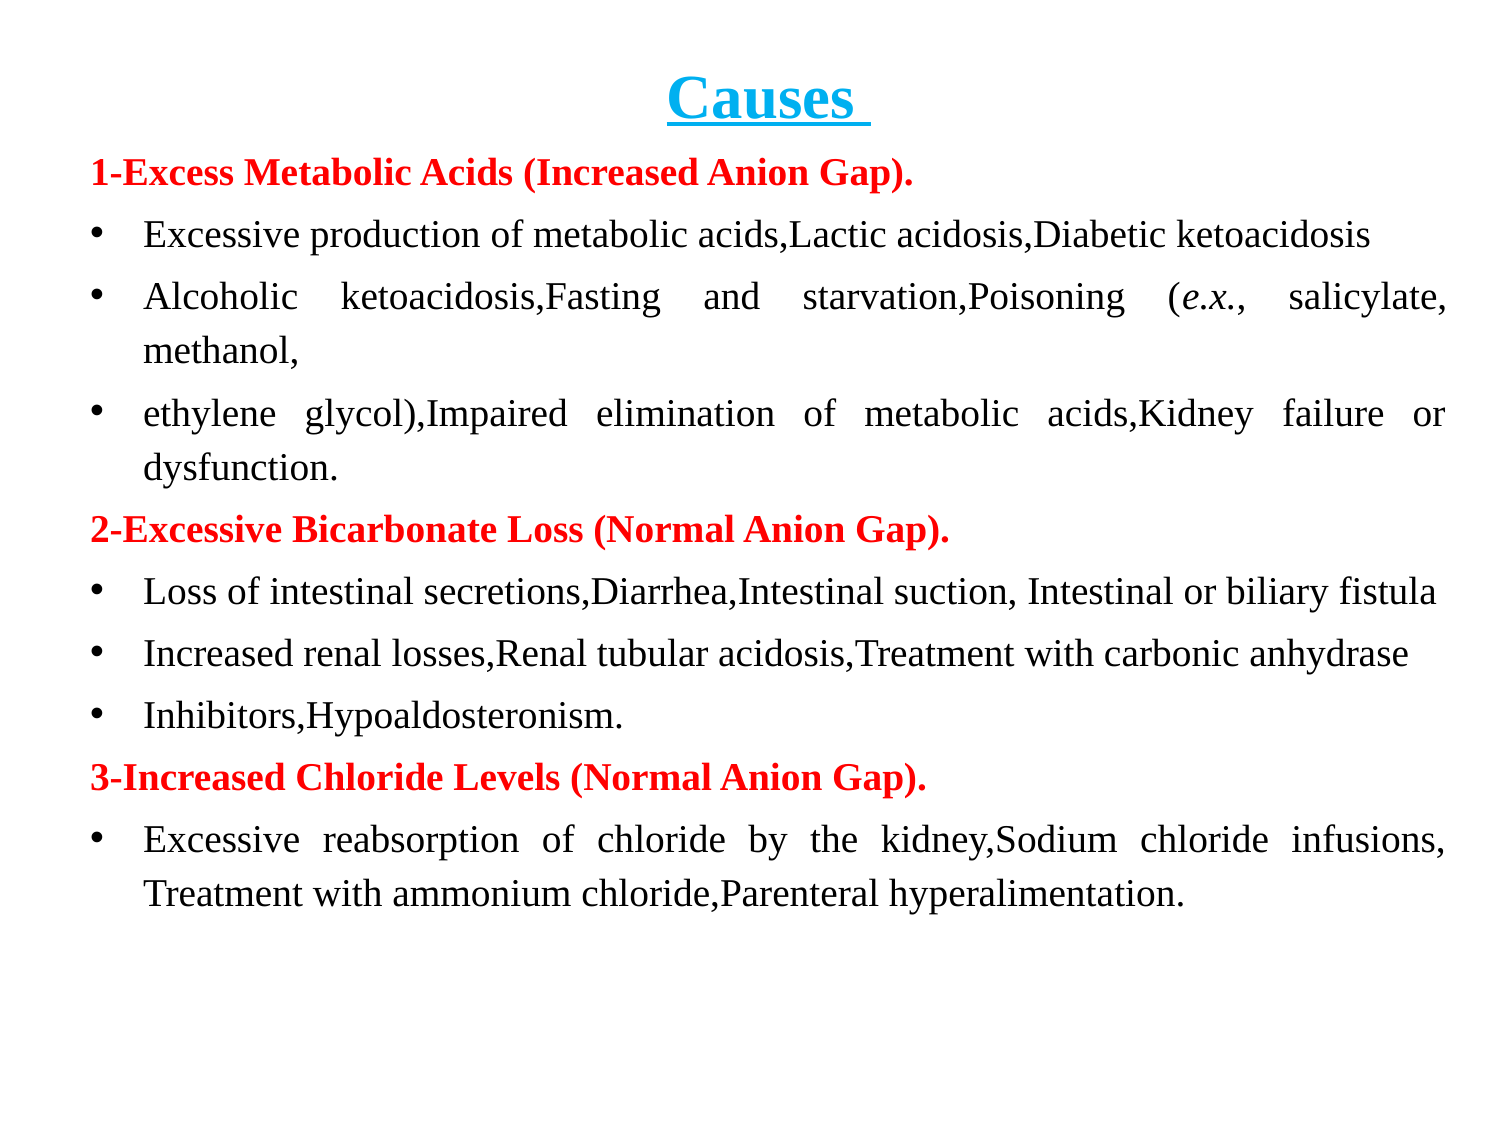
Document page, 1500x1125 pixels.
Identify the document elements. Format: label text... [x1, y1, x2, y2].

list Causes 1-Excess Metabolic Acids (Increased Anion Gap). Excessive production of metabolic acids,Lactic acidosis,Diabetic ketoacidosis Alcoholic ketoacidosis,Fasting and starvation,Poisoning (e.x., salicylate, methanol, ethylene glycol),Impaired elimination of metabolic acids,Kidney failure or dysfunction. 2-Excessive Bicarbonate Loss (Normal Anion Gap). Loss of intestinal secretions,Diarrhea,Intestinal suction, Intestinal or biliary fistula Increased renal losses,Renal tubular acidosis,Treatment with carbonic anhydrase Inhibitors,Hypoaldosteronism. 3-Increased Chloride Levels (Normal Anion Gap). Excessive reabsorption of chloride by the kidney,Sodium chloride infusions, Treatment with ammonium chloride,Parenteral hyperalimentation. [75, 37, 1463, 1088]
